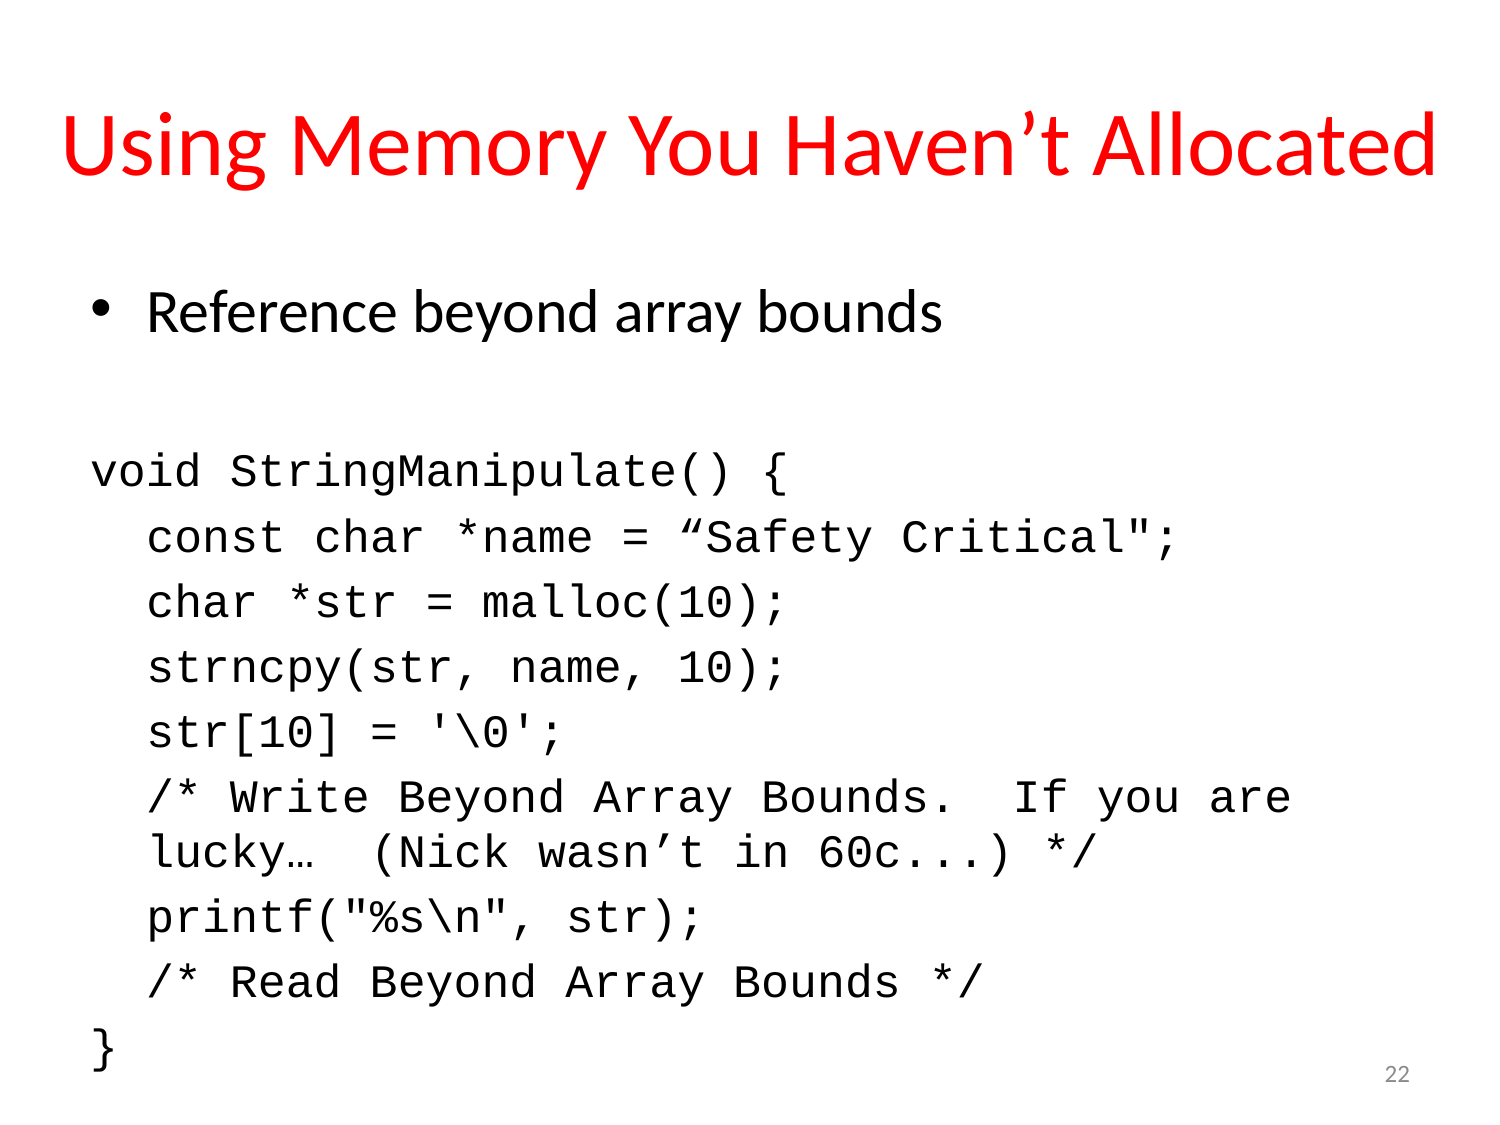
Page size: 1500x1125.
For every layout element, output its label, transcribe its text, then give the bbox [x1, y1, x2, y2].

list Reference beyond array bounds void StringManipulate() { const char *name = “Safety Critical"; char *str = malloc(10); strncpy(str, name, 10); str[10] = '\0'; /* Write Beyond Array Bounds. If you are lucky… (Nick wasn’t in 60c...) */ printf("%s\n", str); /* Read Beyond Array Bounds */ } [75, 262, 1425, 1081]
title Using Memory You Haven’t Allocated [38, 45, 1464, 233]
slide_number 22 [1074, 1042, 1425, 1103]
